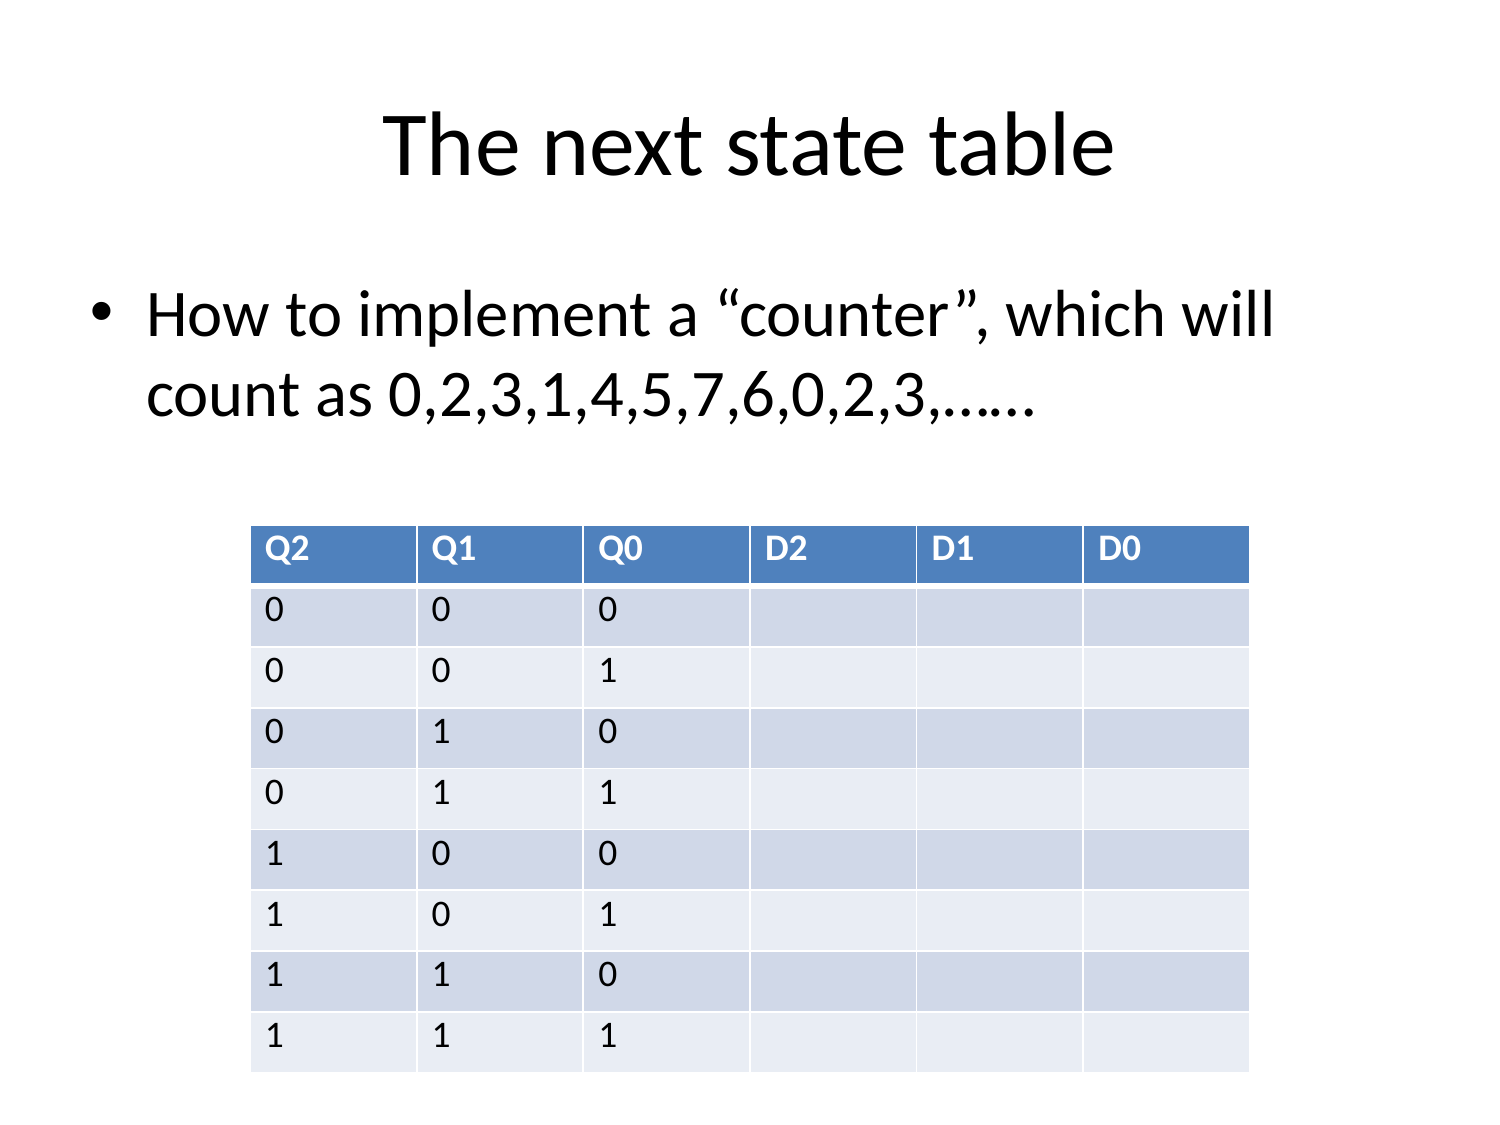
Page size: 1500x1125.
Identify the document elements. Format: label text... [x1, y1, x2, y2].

table_cell [751, 891, 916, 950]
table_cell 1 [584, 769, 749, 829]
table_cell [1084, 589, 1249, 646]
table_cell 0 [251, 589, 416, 646]
table_cell 0 [418, 648, 582, 707]
table_cell 0 [251, 648, 416, 707]
table_header D1 [917, 526, 1082, 583]
table_cell 1 [418, 769, 582, 829]
table_header Q2 [251, 526, 416, 583]
table_cell 0 [251, 709, 416, 768]
table_cell 0 [584, 952, 749, 1011]
table_cell [751, 648, 916, 707]
table_header Q1 [418, 526, 582, 583]
table_cell [751, 709, 916, 768]
table_cell 0 [584, 709, 749, 768]
table_cell 1 [418, 1013, 582, 1072]
table_cell [917, 891, 1082, 950]
table_cell 1 [251, 952, 416, 1011]
table_cell [917, 952, 1082, 1011]
table_cell 0 [418, 589, 582, 646]
table_cell 1 [251, 1013, 416, 1072]
table_cell [917, 1013, 1082, 1072]
table_cell [751, 589, 916, 646]
table_cell [917, 589, 1082, 646]
table_cell [751, 830, 916, 889]
table_cell [1084, 709, 1249, 768]
table_cell 0 [251, 769, 416, 829]
table_cell [917, 769, 1082, 829]
table_cell [917, 648, 1082, 707]
table_cell [751, 1013, 916, 1072]
text_box How to implement a “counter”, which will count as 0,2,3,1,4,5,7,6,0,2,3,…… [74, 262, 1425, 438]
table_header D2 [751, 526, 916, 583]
table_header Q0 [584, 526, 749, 583]
table_cell 1 [418, 952, 582, 1011]
table_cell 0 [584, 589, 749, 646]
table_cell [1084, 769, 1249, 829]
table_cell [917, 830, 1082, 889]
table_cell 1 [418, 709, 582, 768]
table_cell [917, 709, 1082, 768]
table_cell 0 [584, 830, 749, 889]
table_cell [1084, 891, 1249, 950]
table_cell 1 [584, 1013, 749, 1072]
table_cell 0 [418, 891, 582, 950]
table_cell 1 [584, 891, 749, 950]
table_cell [751, 769, 916, 829]
table_cell [1084, 1013, 1249, 1072]
table_cell 1 [251, 830, 416, 889]
table_cell 0 [418, 830, 582, 889]
table_cell [1084, 648, 1249, 707]
table_cell [751, 952, 916, 1011]
table_cell [1084, 952, 1249, 1011]
table_cell 1 [251, 891, 416, 950]
table_cell 1 [584, 648, 749, 707]
table_cell [1084, 830, 1249, 889]
title The next state table [75, 45, 1425, 233]
table_header D0 [1084, 526, 1249, 583]
